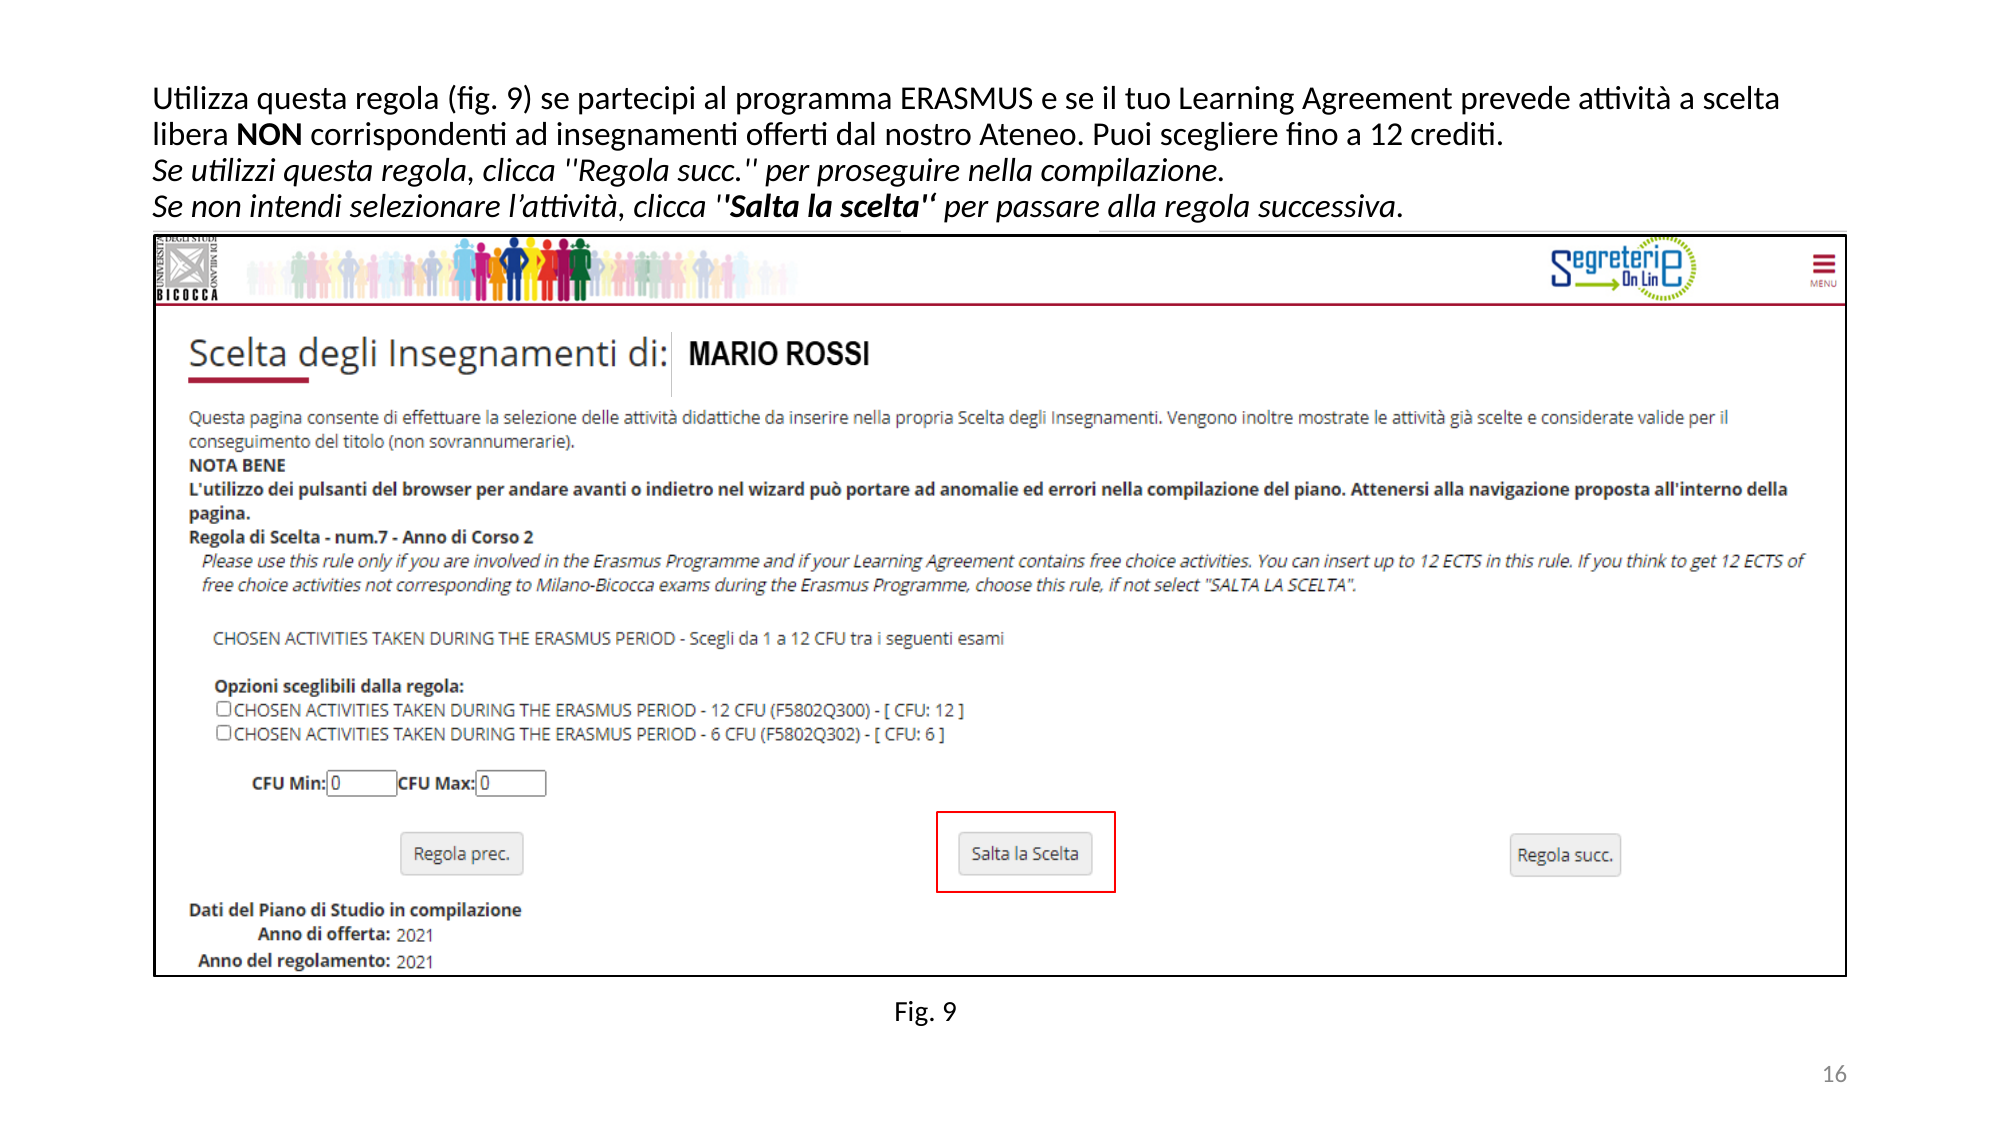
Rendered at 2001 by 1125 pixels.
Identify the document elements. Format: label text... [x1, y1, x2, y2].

text_box Fig. 9 [879, 989, 996, 1042]
picture [153, 228, 1847, 978]
slide_number 16 [1412, 1042, 1863, 1103]
title Utilizza questa regola (fig. 9) se partecipi al programma ERASMUS e se il tuo Learning Agreement prevede attività a scelta libera NON corrispondenti ad insegnamenti offerti dal nostro Ateneo. Puoi scegliere fino a 12 crediti. Se utilizzi questa regola, clicca ''Regola succ.'' per proseguire nella compilazione. Se non intendi selezionare l’attività, clicca ''Salta la scelta'‘ per passare alla regola successiva. [137, 55, 1863, 290]
